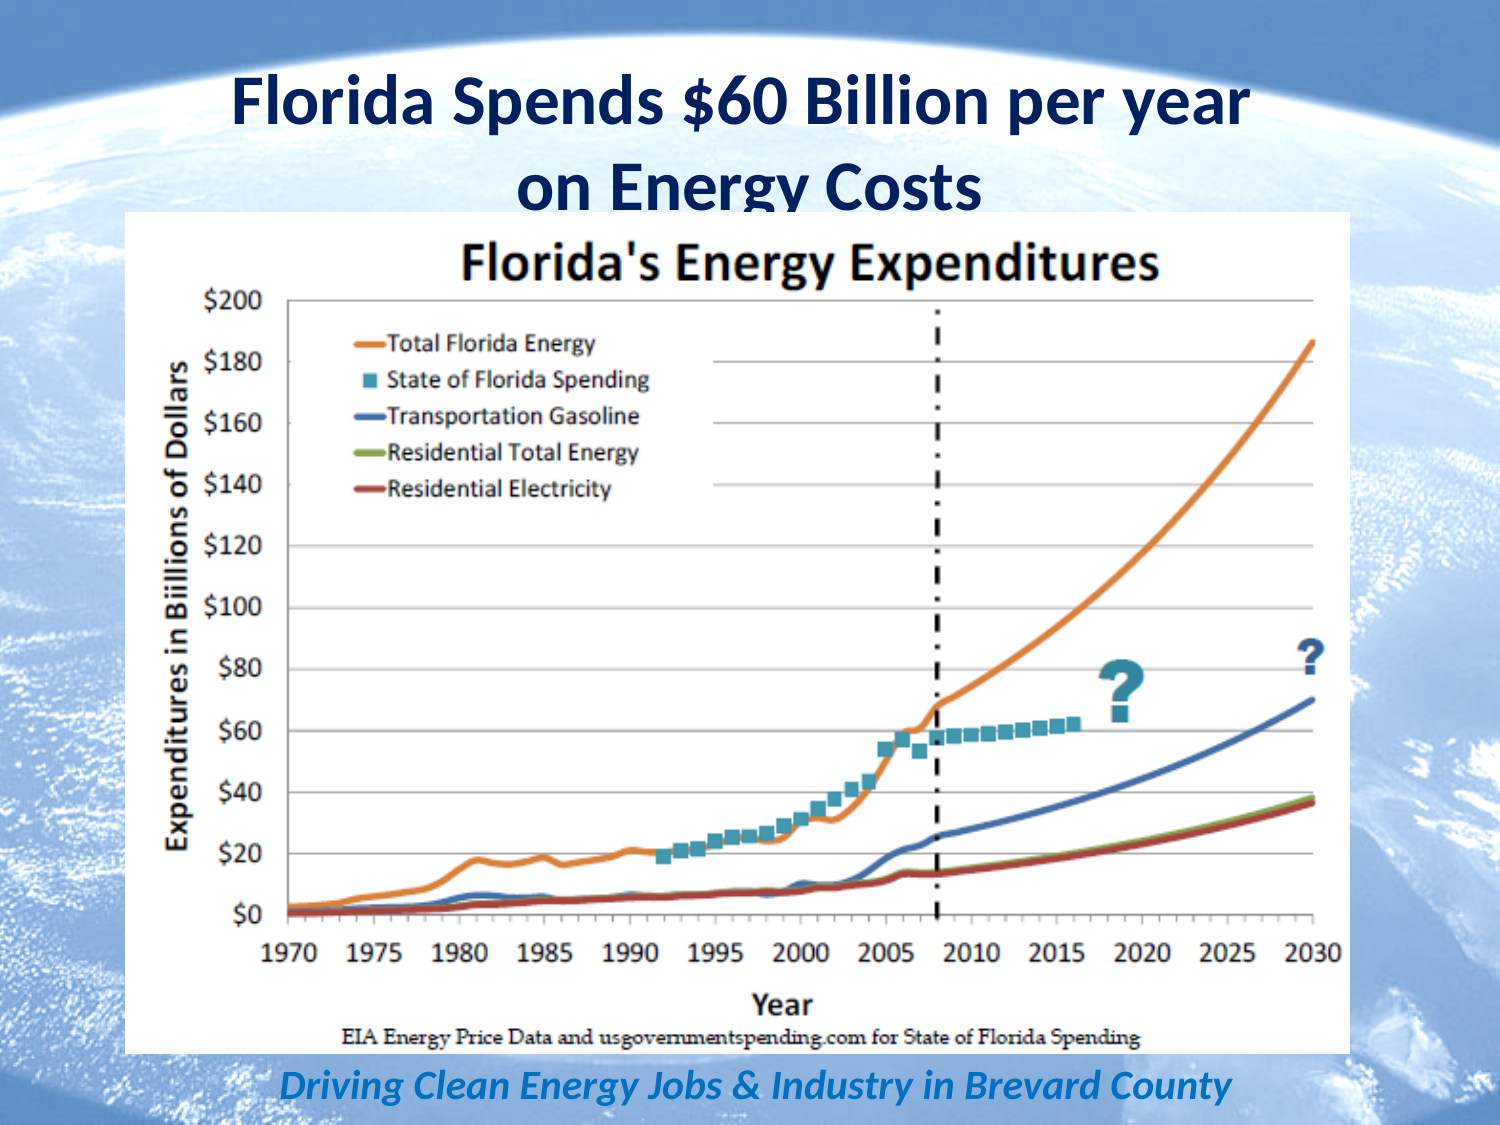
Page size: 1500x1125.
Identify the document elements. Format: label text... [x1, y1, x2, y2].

picture [124, 212, 1351, 1054]
title Florida Spends $60 Billion per year on Energy Costs [74, 44, 1426, 233]
